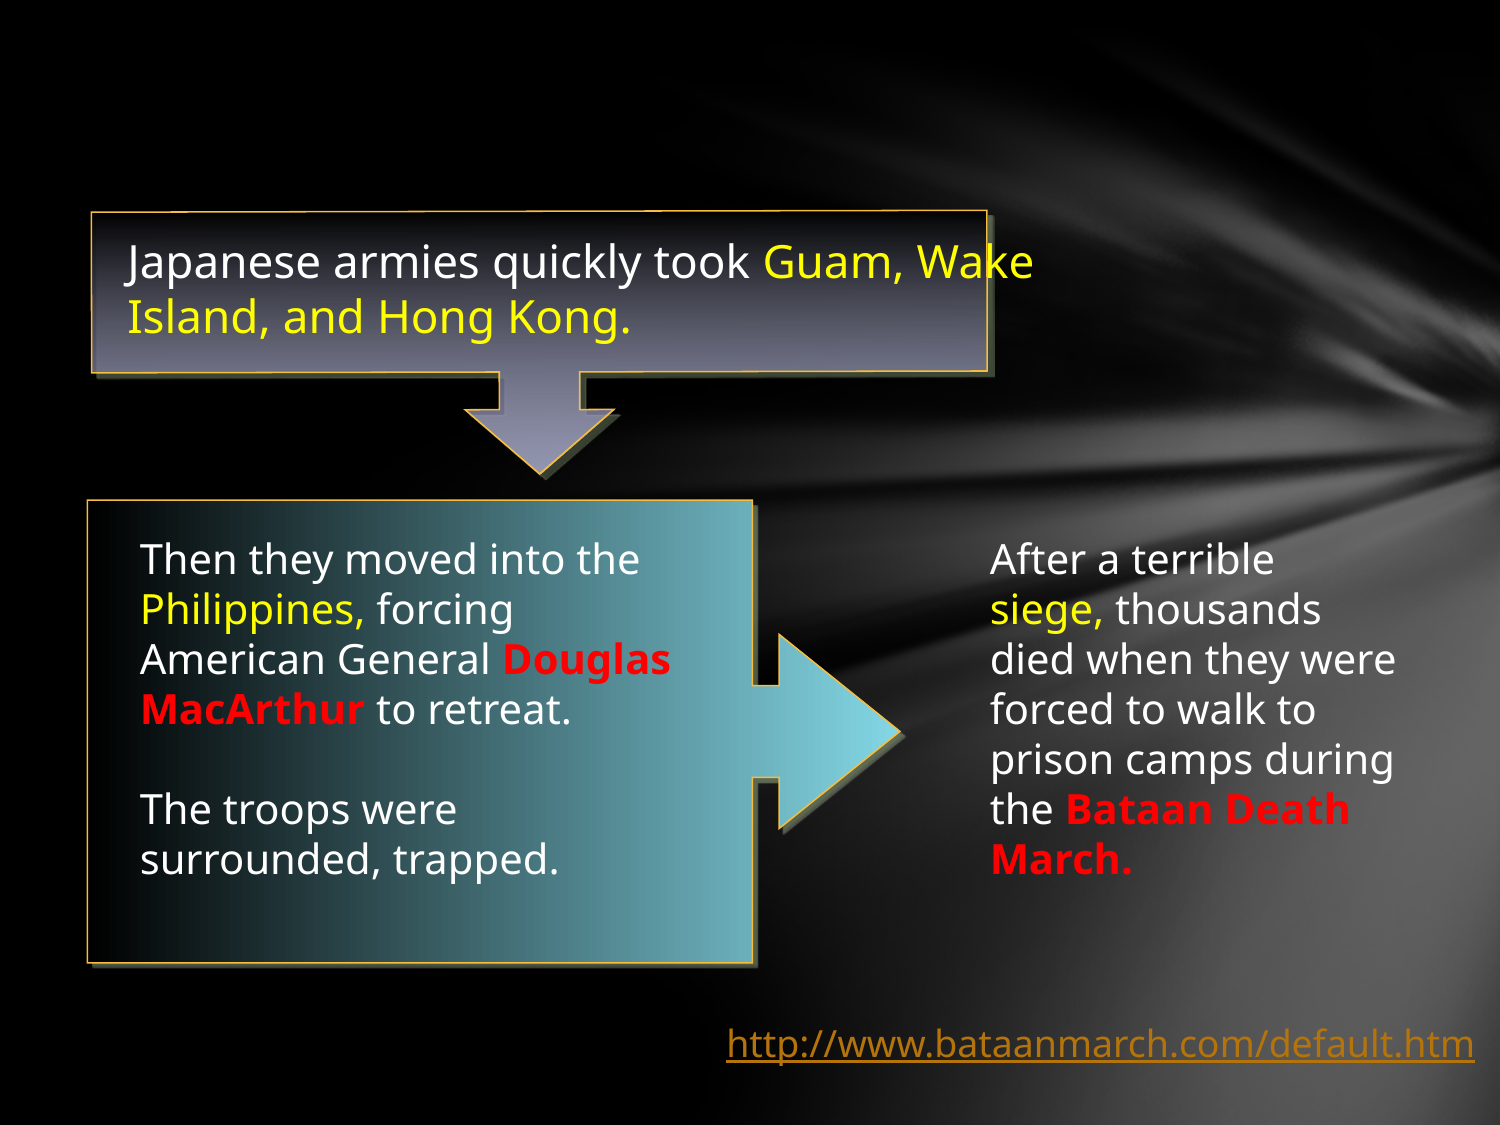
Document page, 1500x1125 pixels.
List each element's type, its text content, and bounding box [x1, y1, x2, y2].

text_box http://www.bataanmarch.com/default.htm [711, 1012, 1491, 1124]
text_box [87, 500, 900, 963]
text_box Japanese armies quickly took Guam, Wake Island, and Hong Kong. [112, 224, 1053, 350]
text_box Then they moved into the Philippines, forcing American General Douglas MacArthur to retreat. The troops were surrounded, trapped. [125, 525, 700, 890]
text_box [91, 210, 988, 474]
text_box After a terrible siege, thousands died when they were forced to walk to prison camps during the Bataan Death March. [974, 525, 1413, 890]
